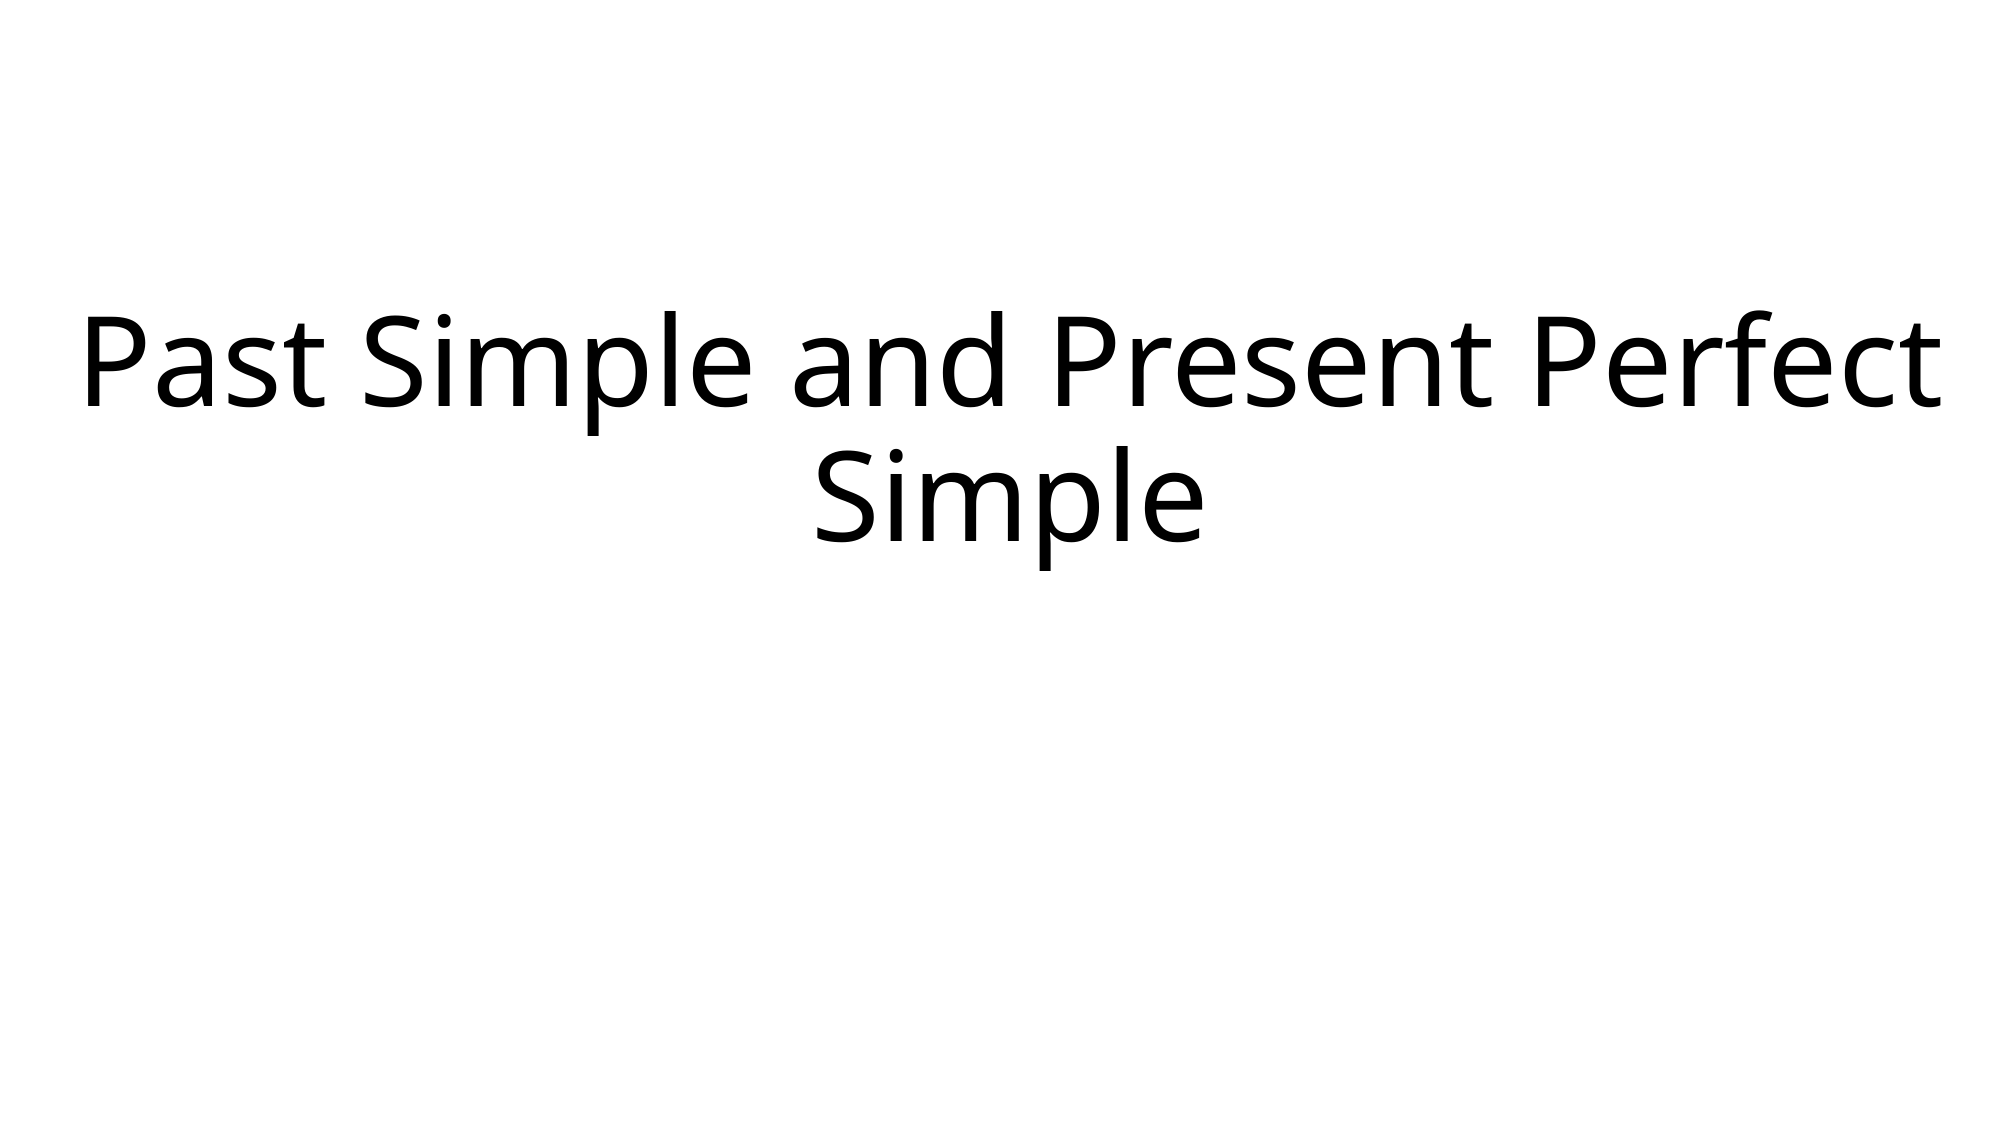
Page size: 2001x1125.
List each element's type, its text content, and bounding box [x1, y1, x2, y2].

title Past Simple and Present Perfect Simple [56, 184, 1966, 576]
